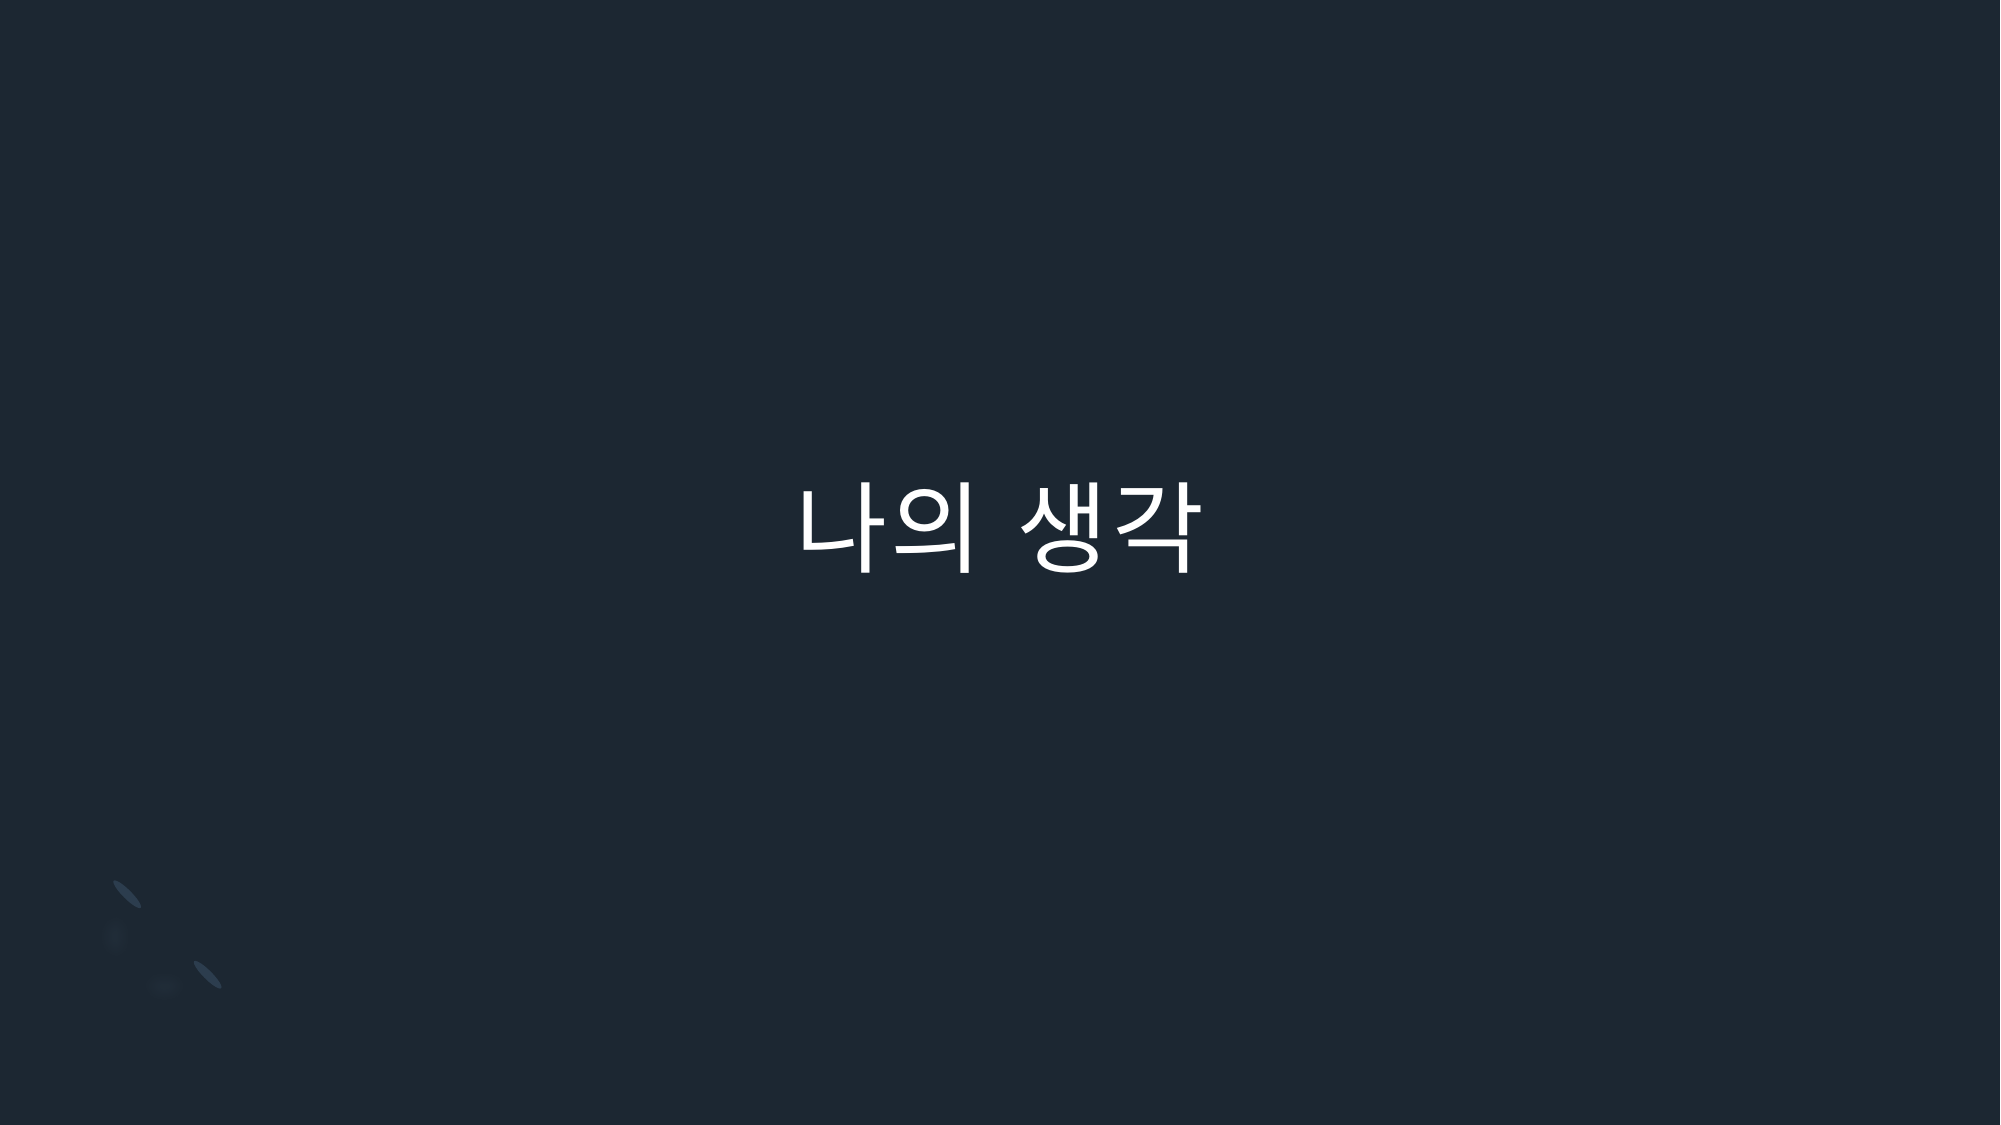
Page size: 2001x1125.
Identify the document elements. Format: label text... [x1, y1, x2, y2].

title 나의 생각 [90, 453, 1910, 672]
